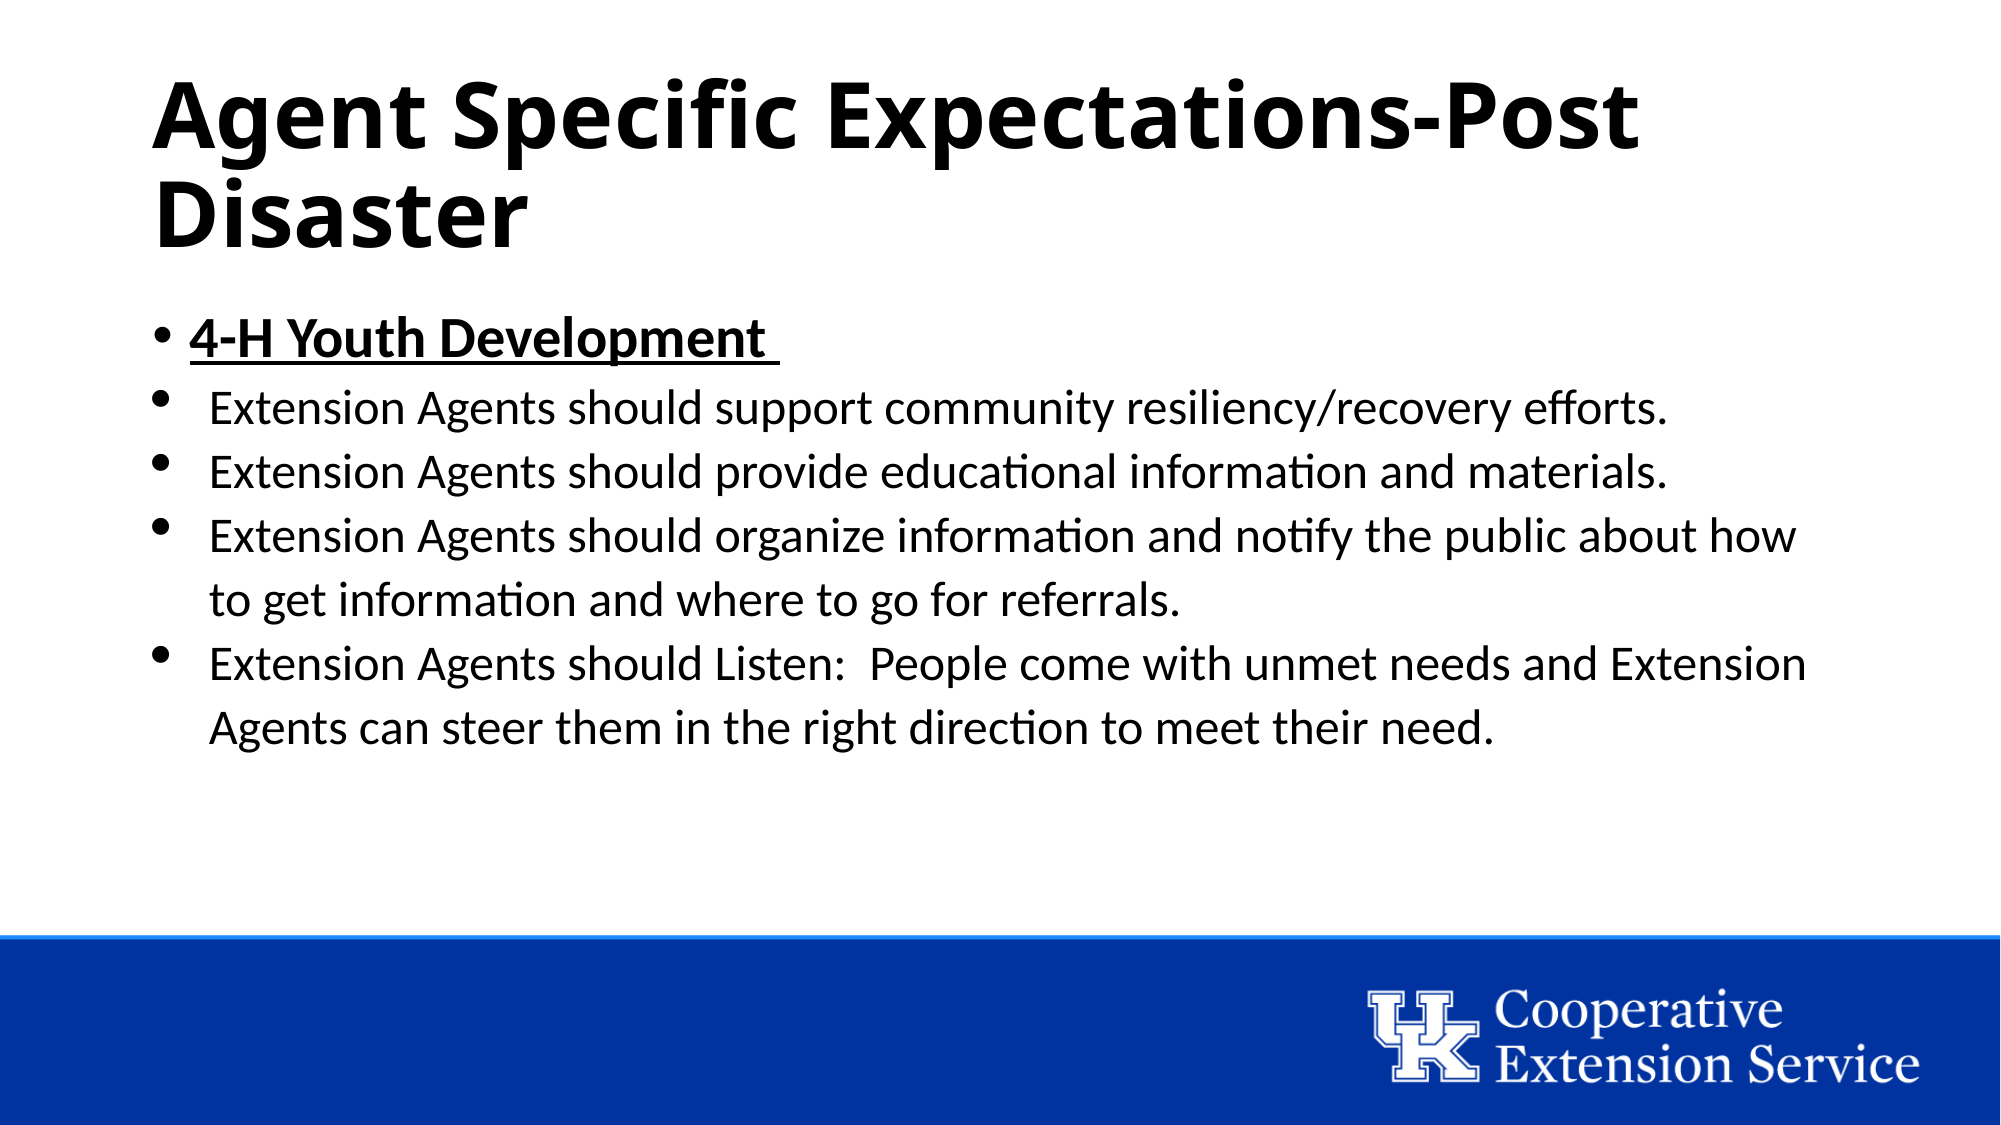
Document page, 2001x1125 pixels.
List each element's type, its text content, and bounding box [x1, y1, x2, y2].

picture [0, 0, 2001, 1125]
title Agent Specific Expectations-Post Disaster [137, 59, 1863, 278]
list 4-H Youth Development Extension Agents should support community resiliency/recovery efforts. Extension Agents should provide educational information and materials. Extension Agents should organize information and notify the public about how to get information and where to go for referrals. Extension Agents should Listen: People come with unmet needs and Extension Agents can steer them in the right direction to meet their need. [137, 299, 1863, 1014]
